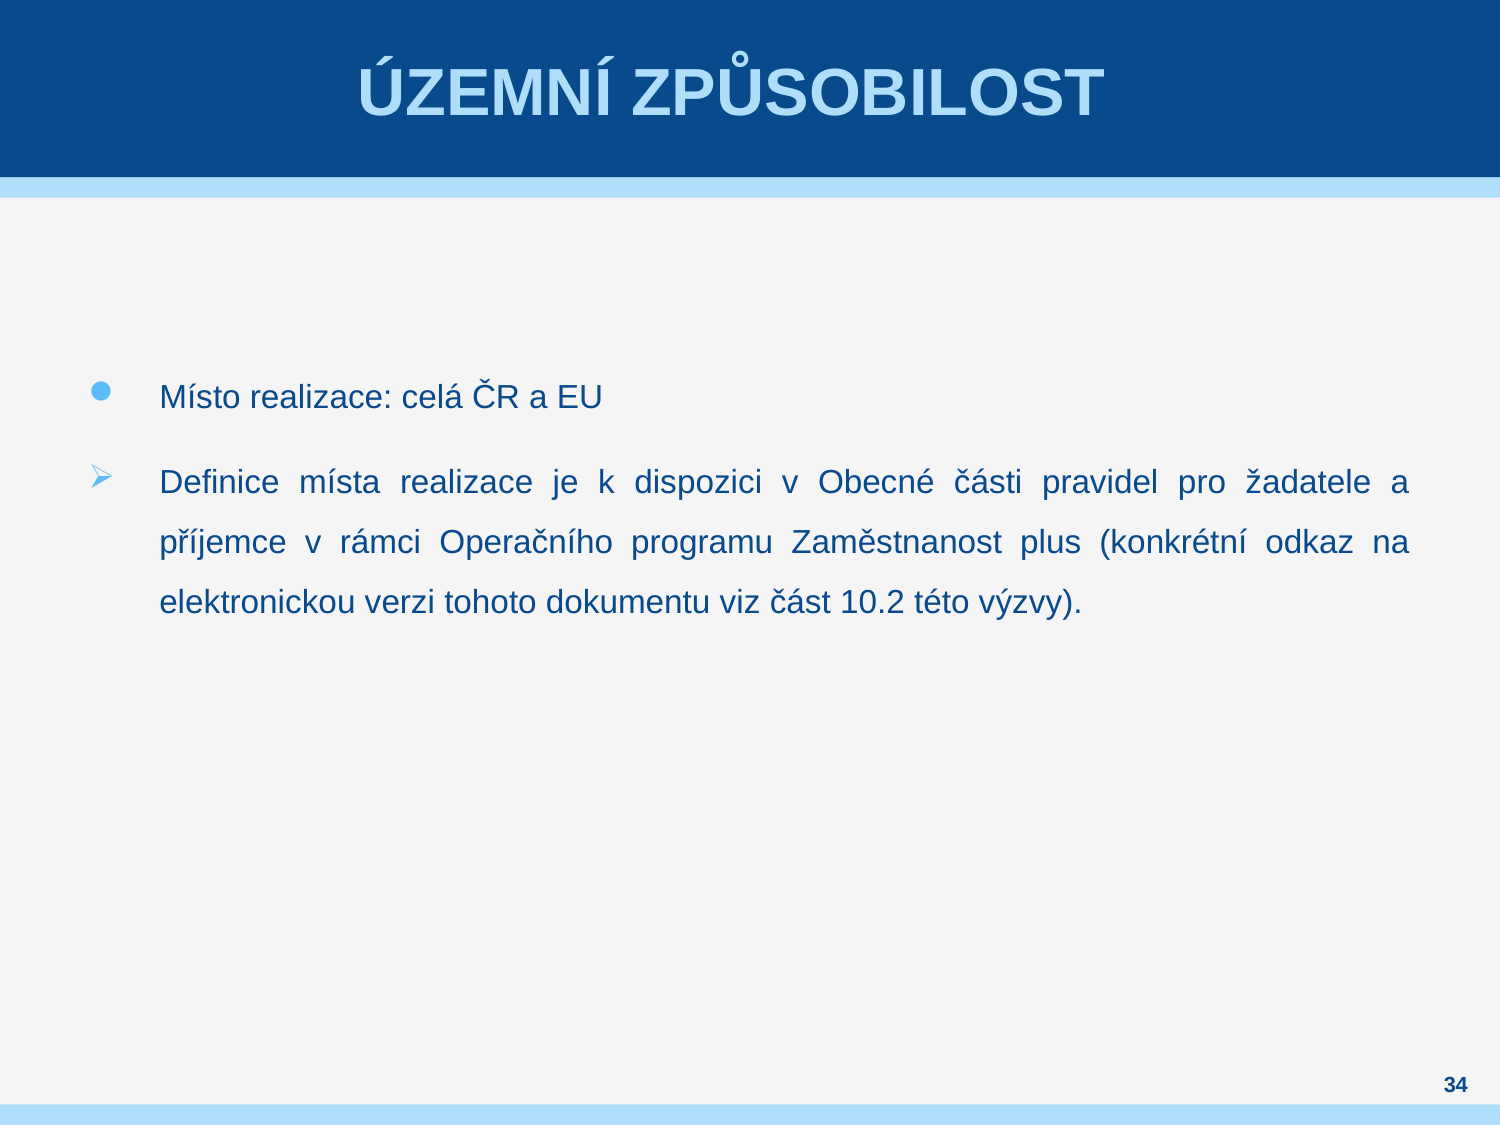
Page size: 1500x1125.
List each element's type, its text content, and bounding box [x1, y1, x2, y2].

slide_number 34 [1417, 1068, 1495, 1099]
list Místo realizace: celá ČR a EU Definice místa realizace je k dispozici v Obecné části pravidel pro žadatele a příjemce v rámci Operačního programu Zaměstnanost plus (konkrétní odkaz na elektronickou verzi tohoto dokumentu viz část 10.2 této výzvy). [88, 295, 1412, 1004]
title Územní způsobilost [59, 0, 1441, 178]
